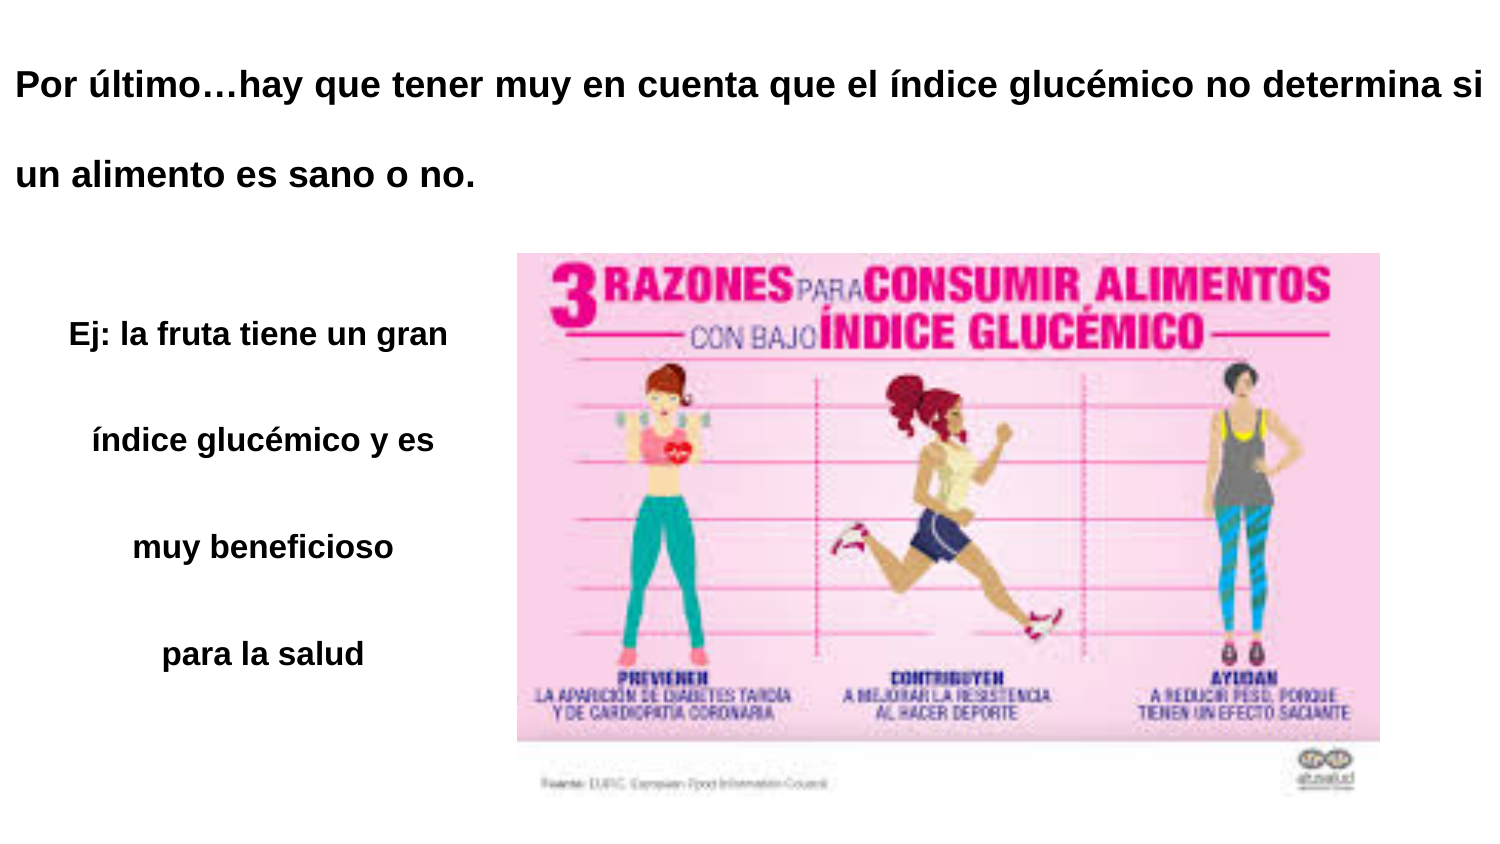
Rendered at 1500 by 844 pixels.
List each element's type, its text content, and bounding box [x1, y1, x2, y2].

text_box Ej: la fruta tiene un gran índice glucémico y es muy beneficioso para la salud [26, 304, 500, 679]
text_box Por último…hay que tener muy en cuenta que el índice glucémico no determina si un alimento es sano o no. [0, 0, 1500, 242]
picture [516, 253, 1380, 797]
